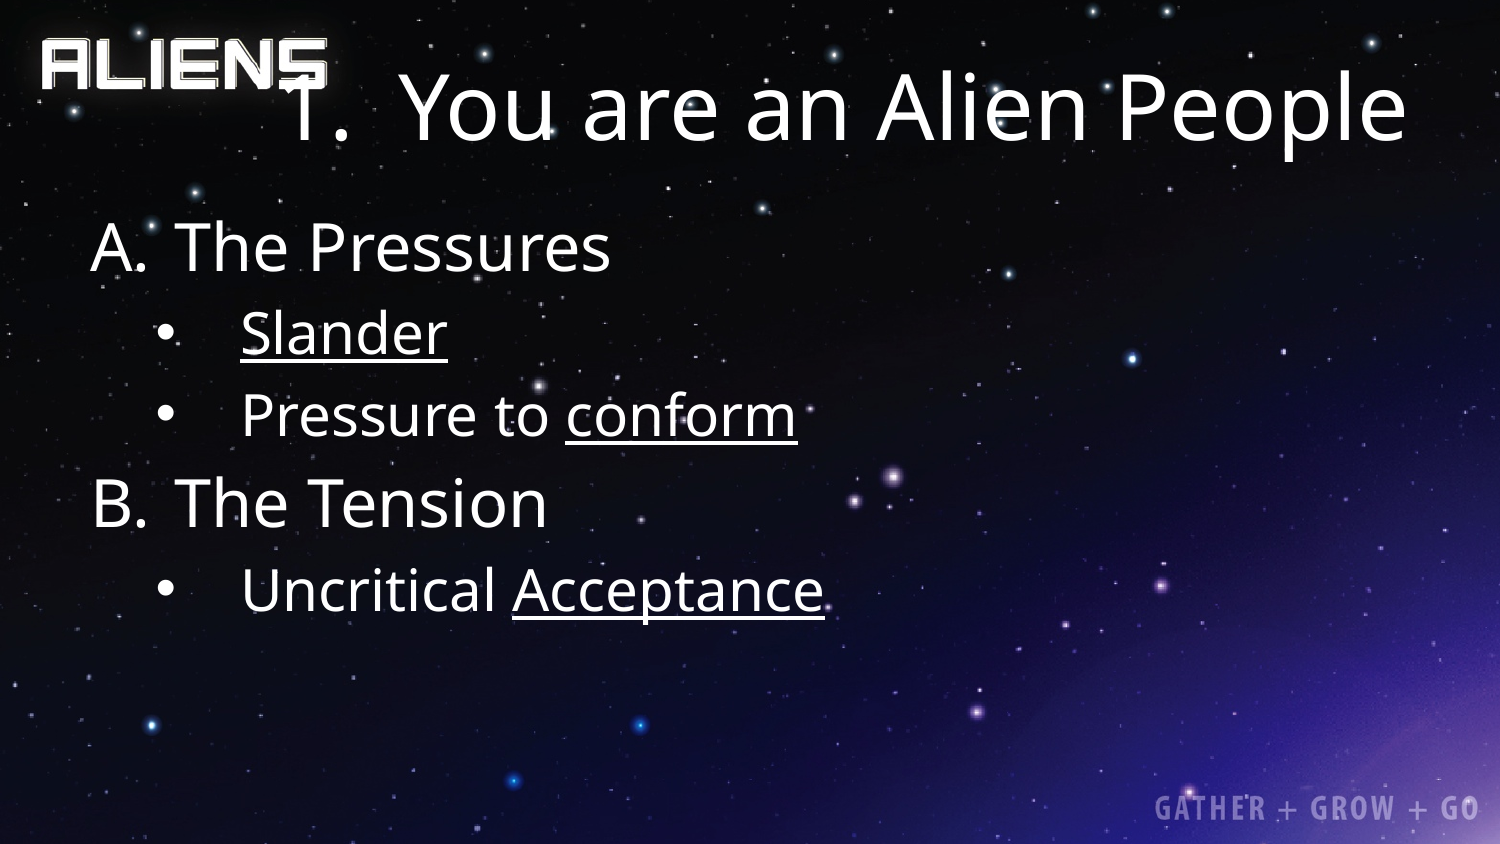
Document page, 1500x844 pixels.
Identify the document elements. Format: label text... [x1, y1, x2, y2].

title You are an Alien People [75, 33, 1425, 175]
picture [0, 0, 1500, 844]
list The Pressures Slander Pressure to conform The Tension Uncritical Acceptance [75, 196, 1425, 754]
